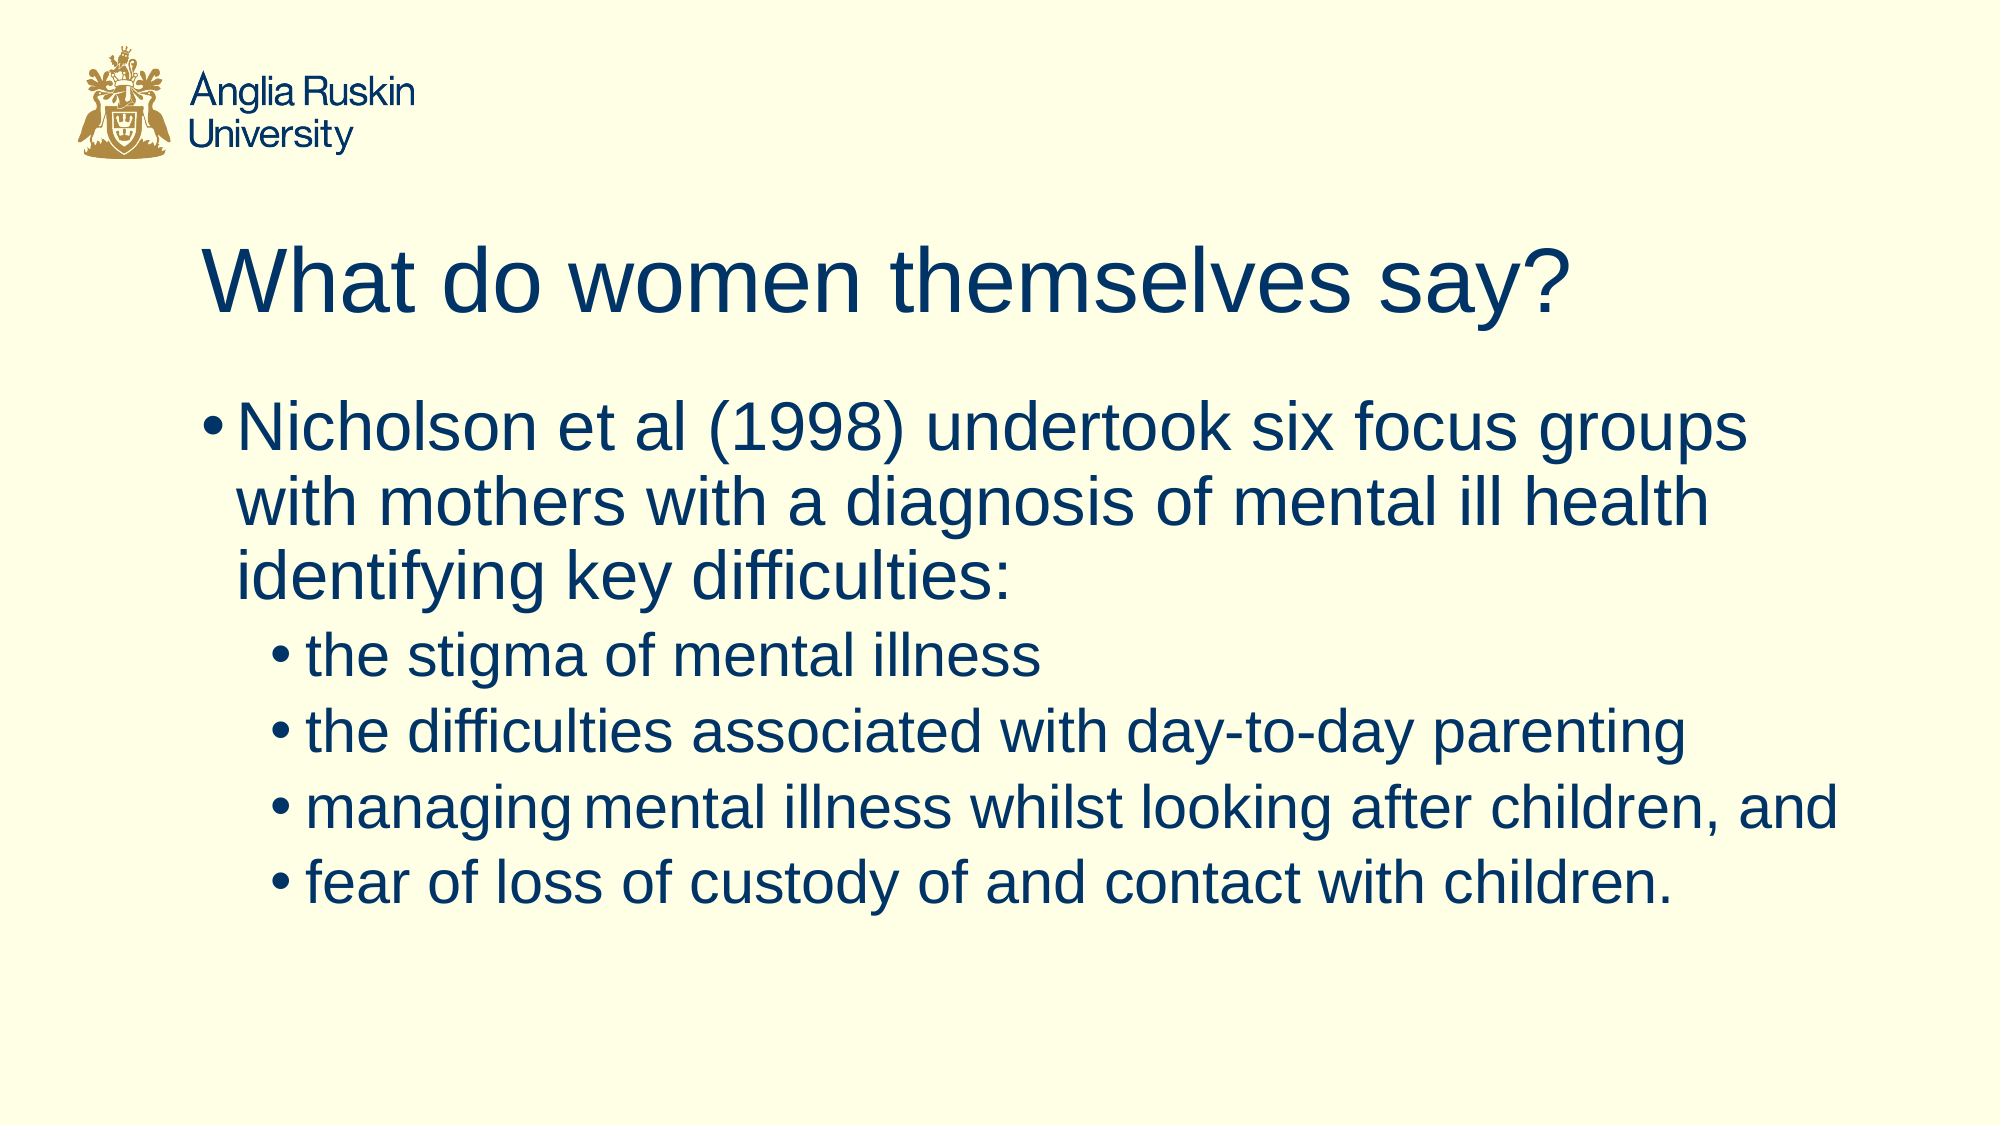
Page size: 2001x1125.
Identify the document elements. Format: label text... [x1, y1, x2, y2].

picture [78, 46, 414, 159]
list Nicholson et al (1998) undertook six focus groups with mothers with a diagnosis of mental ill health identifying key difficulties: the stigma of mental illness the difficulties associated with day-to-day parenting managing mental illness whilst looking after children, and fear of loss of custody of and contact with children. [186, 383, 1863, 984]
title What do women themselves say? [186, 203, 1863, 362]
